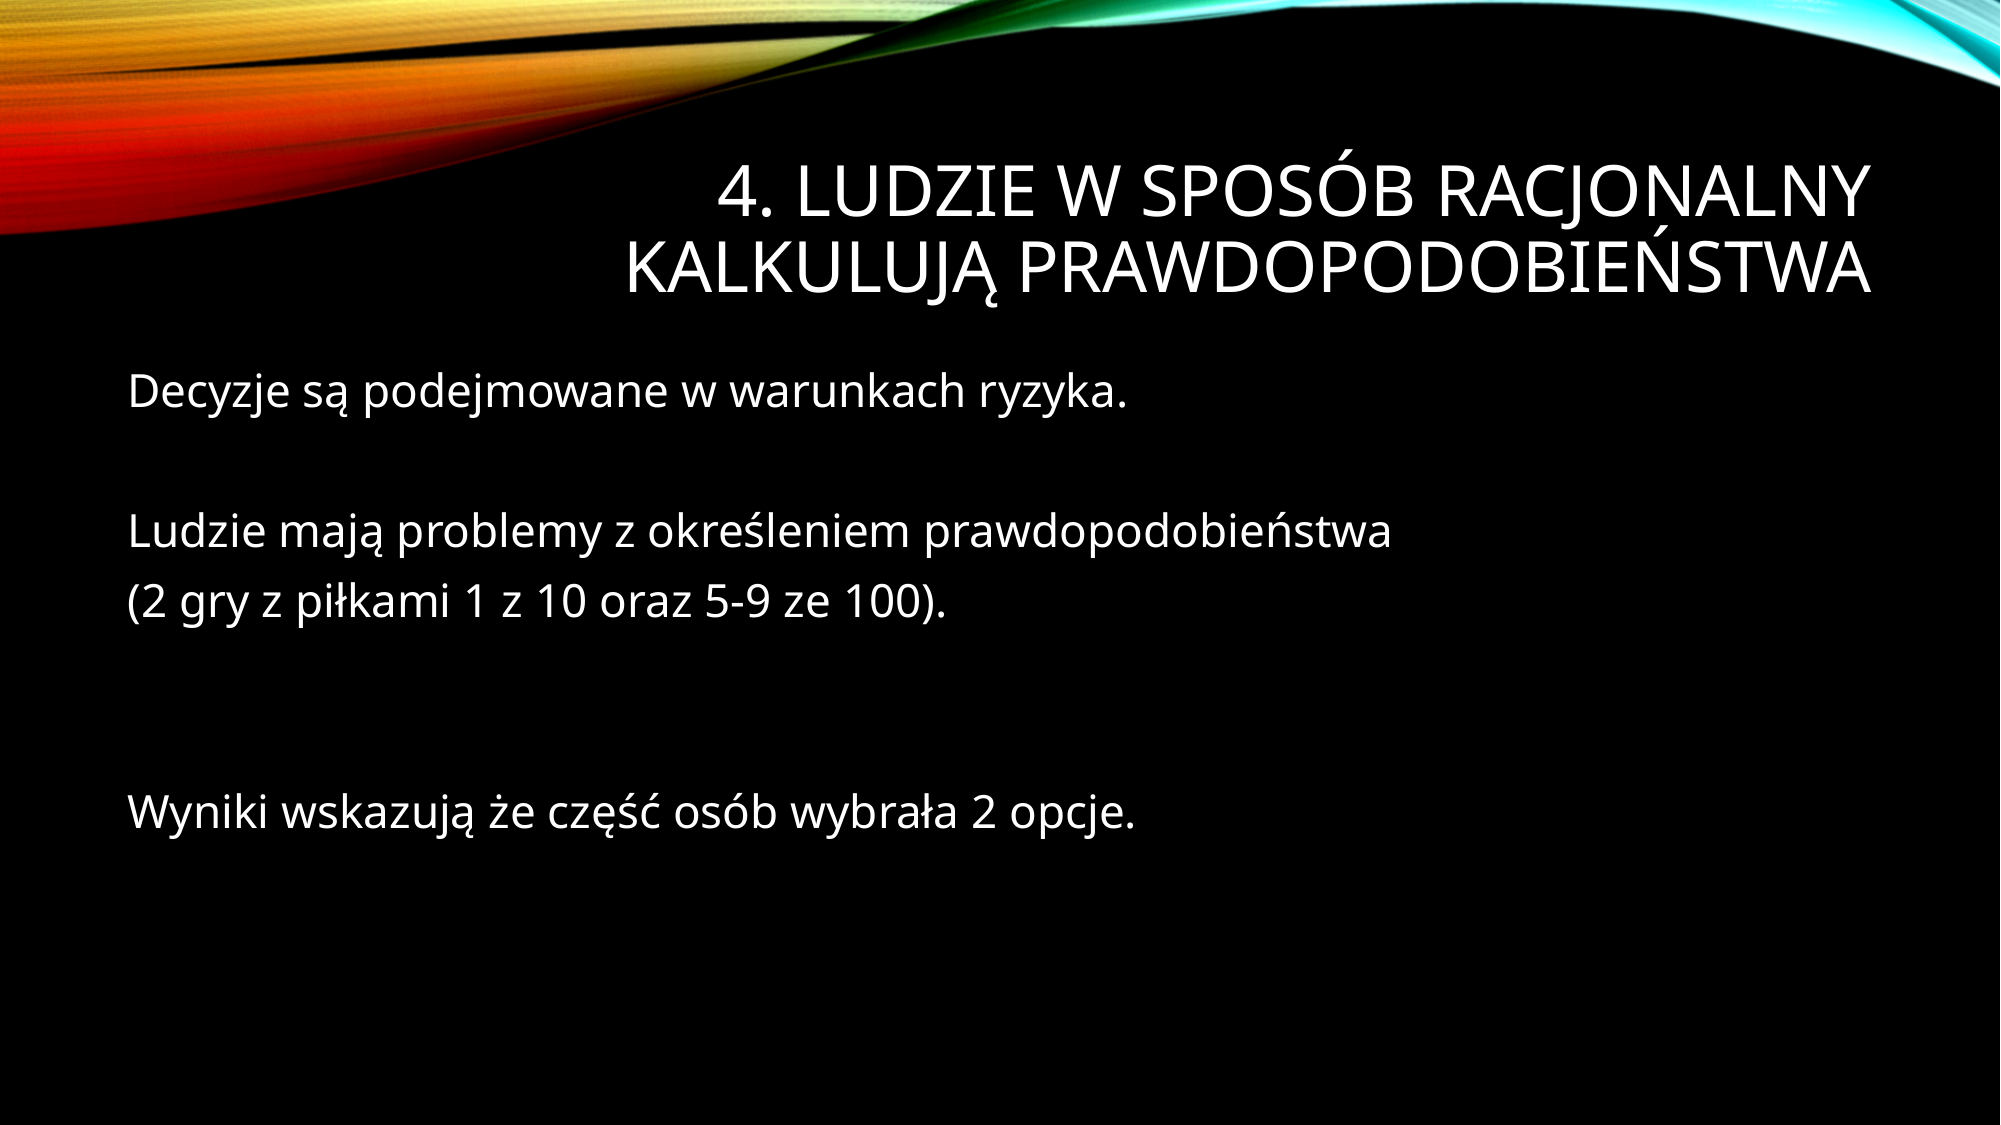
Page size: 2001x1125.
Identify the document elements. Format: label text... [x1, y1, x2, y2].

picture [0, 0, 2000, 237]
list Decyzje są podejmowane w warunkach ryzyka. Ludzie mają problemy z określeniem prawdopodobieństwa (2 gry z piłkami 1 z 10 oraz 5-9 ze 100). Wyniki wskazują że część osób wybrała 2 opcje. [112, 360, 1888, 1021]
title 4. Ludzie w sposób racjonalny kalkulują prawdopodobieństwa [474, 125, 1888, 338]
